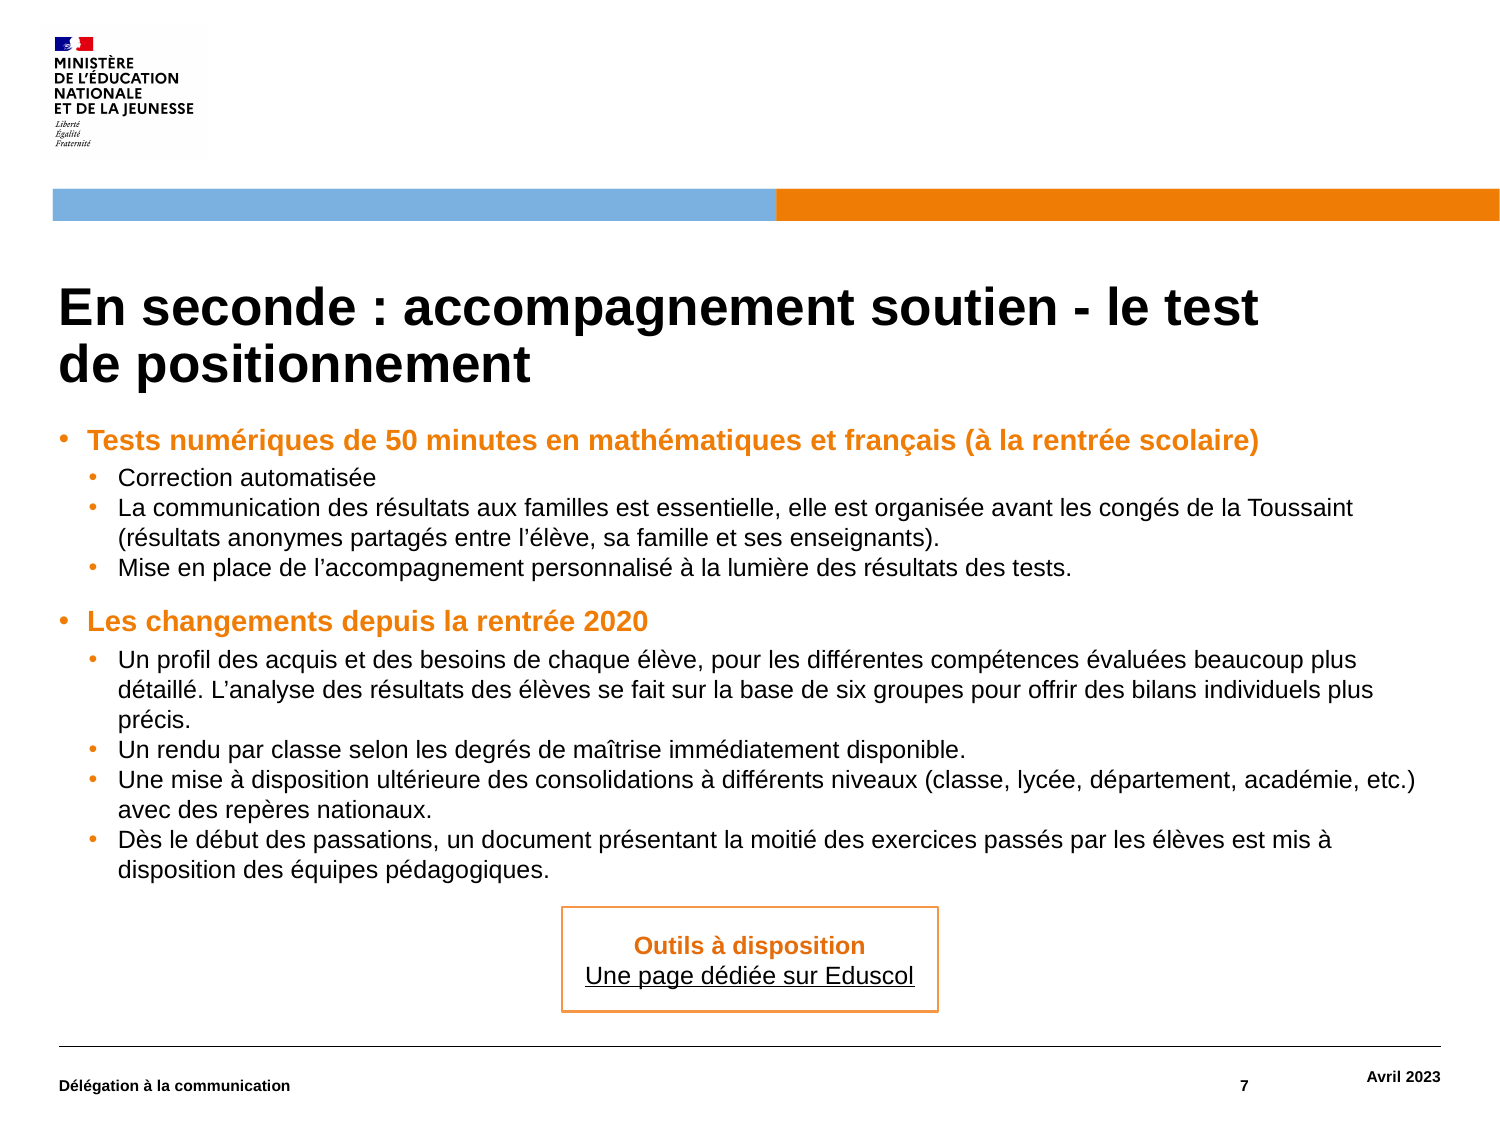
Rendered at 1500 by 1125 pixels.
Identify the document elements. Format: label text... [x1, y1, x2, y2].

picture [52, 188, 1500, 221]
slide_number 7 [1027, 1046, 1249, 1125]
slide_number Avril 2023 [1249, 1046, 1441, 1125]
picture [41, 23, 207, 160]
list Tests numériques de 50 minutes en mathématiques et français (à la rentrée scolaire) Correction automatisée La communication des résultats aux familles est essentielle, elle est organisée avant les congés de la Toussaint (résultats anonymes partagés entre l’élève, sa famille et ses enseignants). Mise en place de l’accompagnement personnalisé à la lumière des résultats des tests. Les changements depuis la rentrée 2020 Un profil des acquis et des besoins de chaque élève, pour les différentes compétences évaluées beaucoup plus détaillé. L’analyse des résultats des élèves se fait sur la base de six groupes pour offrir des bilans individuels plus précis. Un rendu par classe selon les degrés de maîtrise immédiatement disponible. Une mise à disposition ultérieure des consolidations à différents niveaux (classe, lycée, département, académie, etc.) avec des repères nationaux. Dès le début des passations, un document présentant la moitié des exercices passés par les élèves est mis à disposition des équipes pédagogiques. [59, 420, 1441, 906]
text_box Outils à disposition Une page dédiée sur Eduscol [561, 906, 938, 1012]
footer Délégation à la communication [59, 1046, 1027, 1125]
title En seconde : accompagnement soutien - le test de positionnement [59, 279, 1441, 420]
